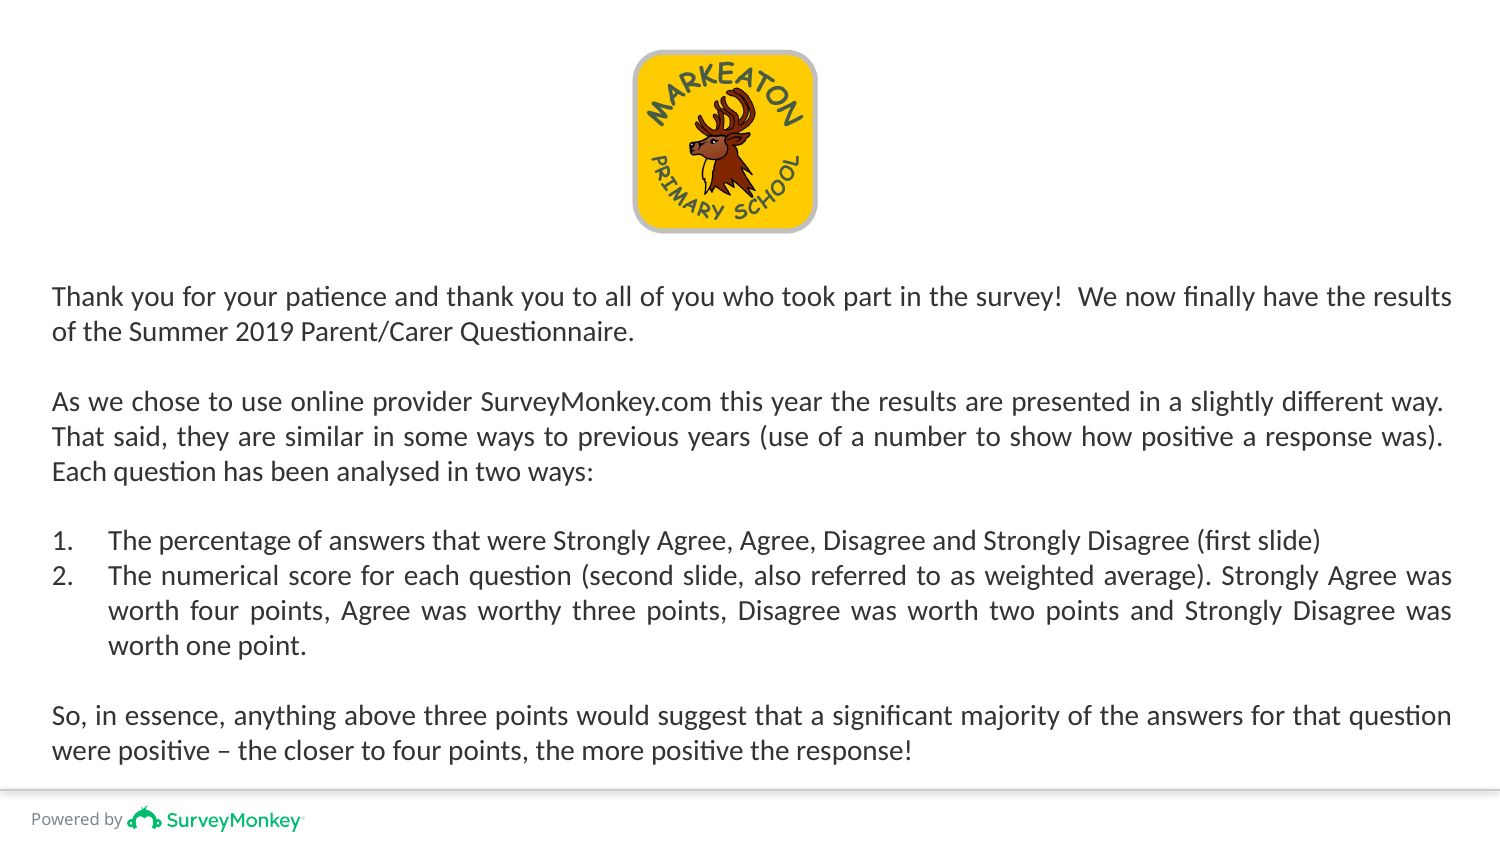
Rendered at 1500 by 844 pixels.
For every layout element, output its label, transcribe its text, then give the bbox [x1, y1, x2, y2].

text_box Thank you for your patience and thank you to all of you who took part in the survey! We now finally have the results of the Summer 2019 Parent/Carer Questionnaire. As we chose to use online provider SurveyMonkey.com this year the results are presented in a slightly different way. That said, they are similar in some ways to previous years (use of a number to show how positive a response was). Each question has been analysed in two ways: The percentage of answers that were Strongly Agree, Agree, Disagree and Strongly Disagree (first slide) The numerical score for each question (second slide, also referred to as weighted average). Strongly Agree was worth four points, Agree was worthy three points, Disagree was worth two points and Strongly Disagree was worth one point. So, in essence, anything above three points would suggest that a significant majority of the answers for that question were positive – the closer to four points, the more positive the response! [37, 269, 1469, 774]
picture [116, 794, 316, 843]
picture [630, 47, 820, 236]
